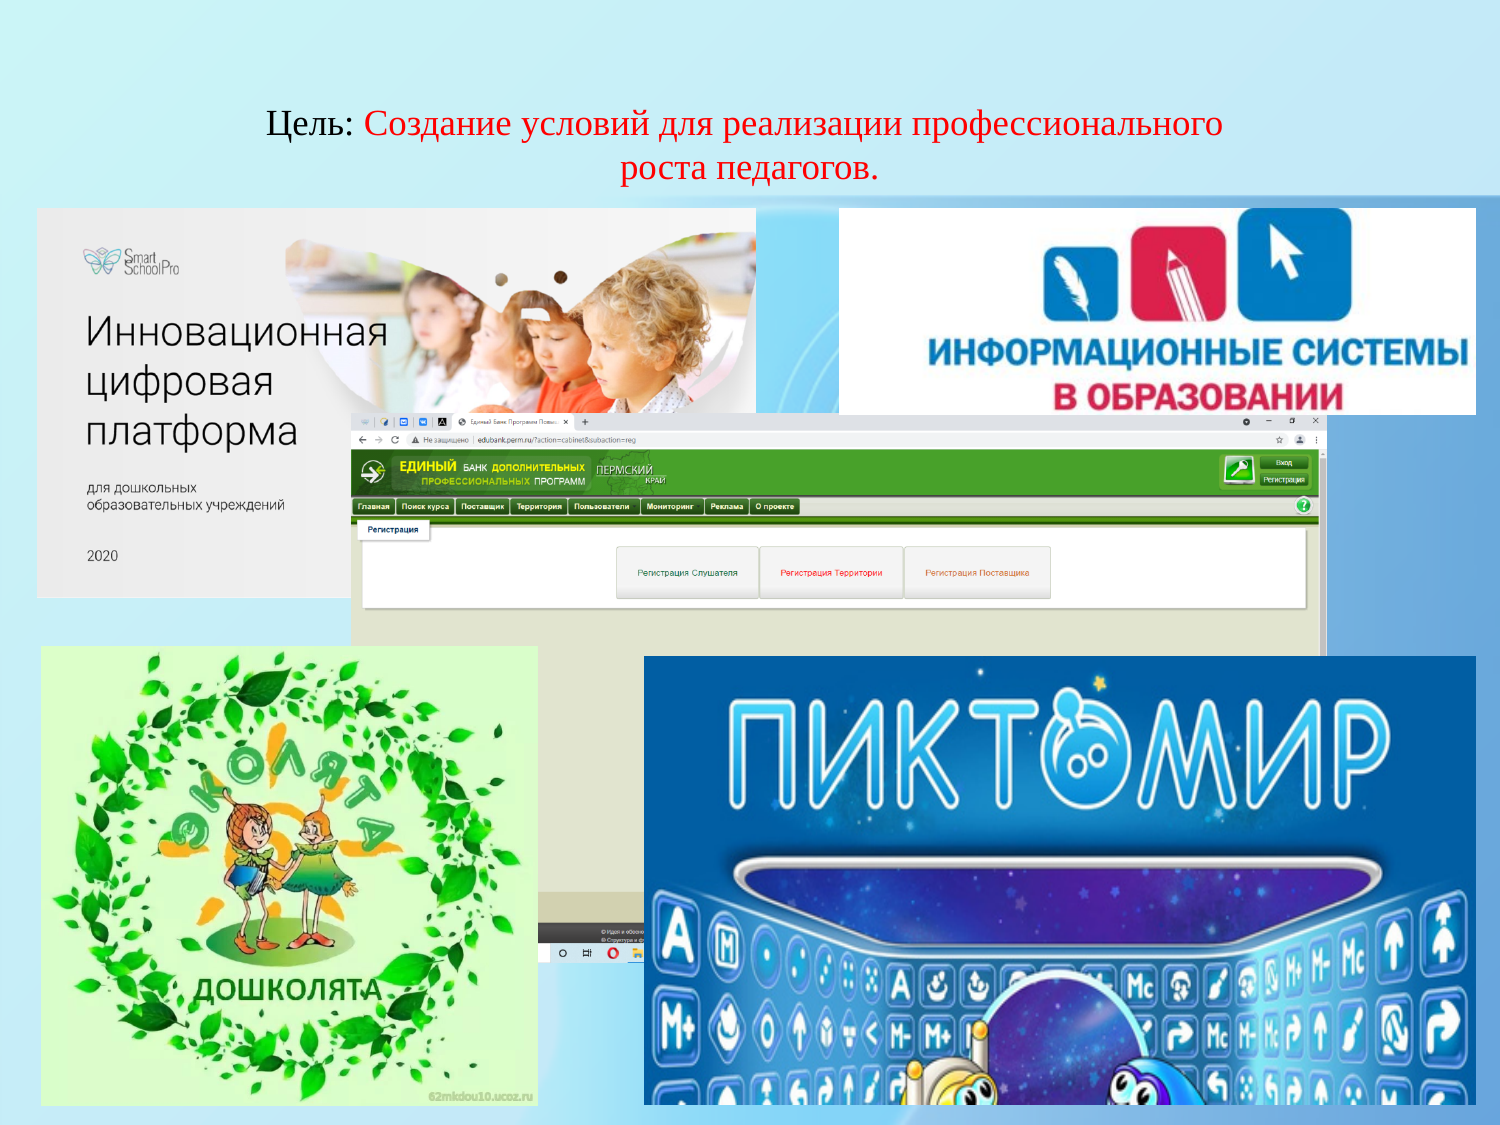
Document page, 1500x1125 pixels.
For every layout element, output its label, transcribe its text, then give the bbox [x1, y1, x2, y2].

picture [0, 0, 1500, 1125]
title Цель: Создание условий для реализации профессионального роста педагогов. [75, 45, 1425, 233]
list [36, 207, 756, 599]
